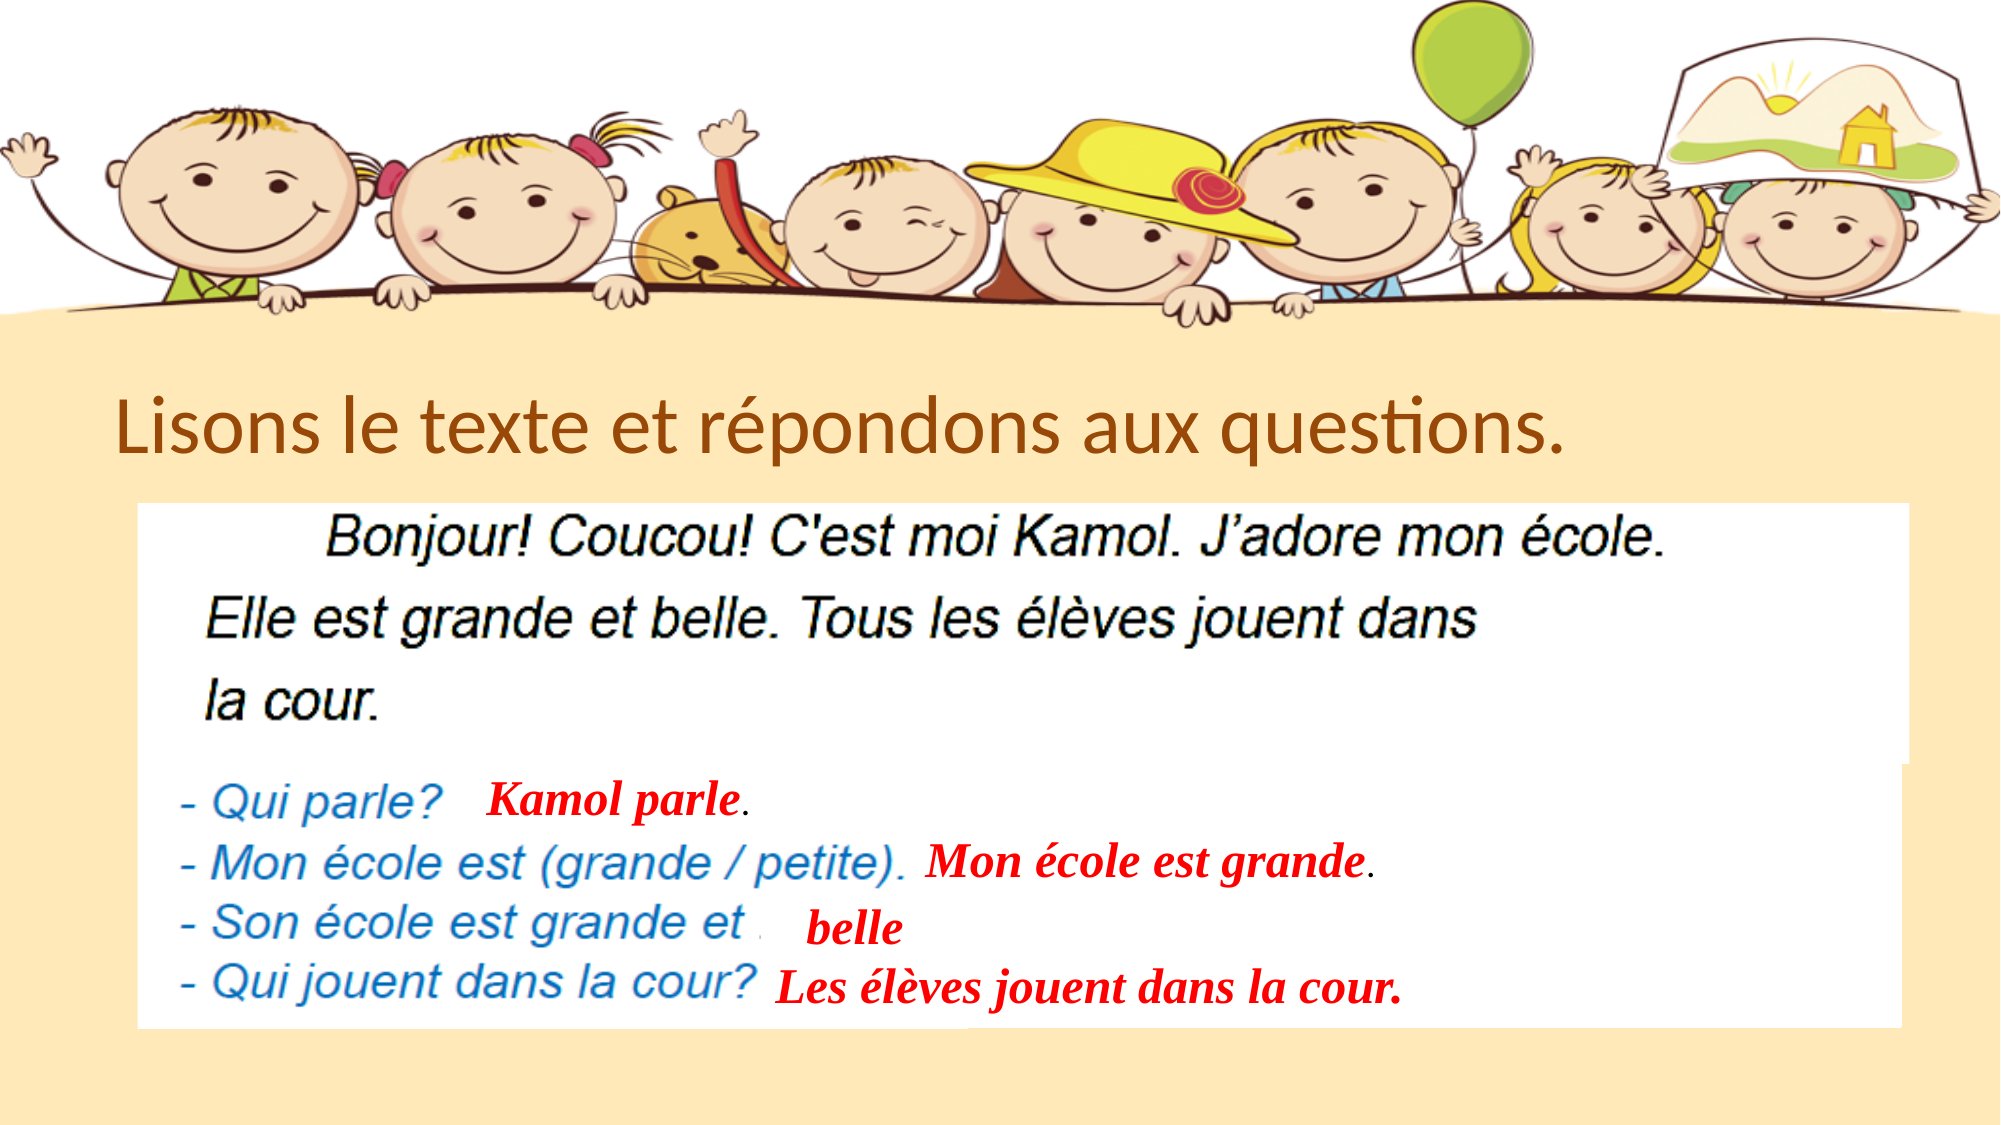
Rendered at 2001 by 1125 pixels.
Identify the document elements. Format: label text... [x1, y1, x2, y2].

title Lisons le texte et répondons aux questions. [99, 326, 1901, 514]
text_box [972, 775, 1902, 1028]
picture [0, 0, 2001, 1125]
text_box Mon école est grande. [973, 820, 1525, 895]
text_box Les élèves jouent dans la cour. [973, 943, 1460, 1024]
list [137, 503, 1910, 764]
